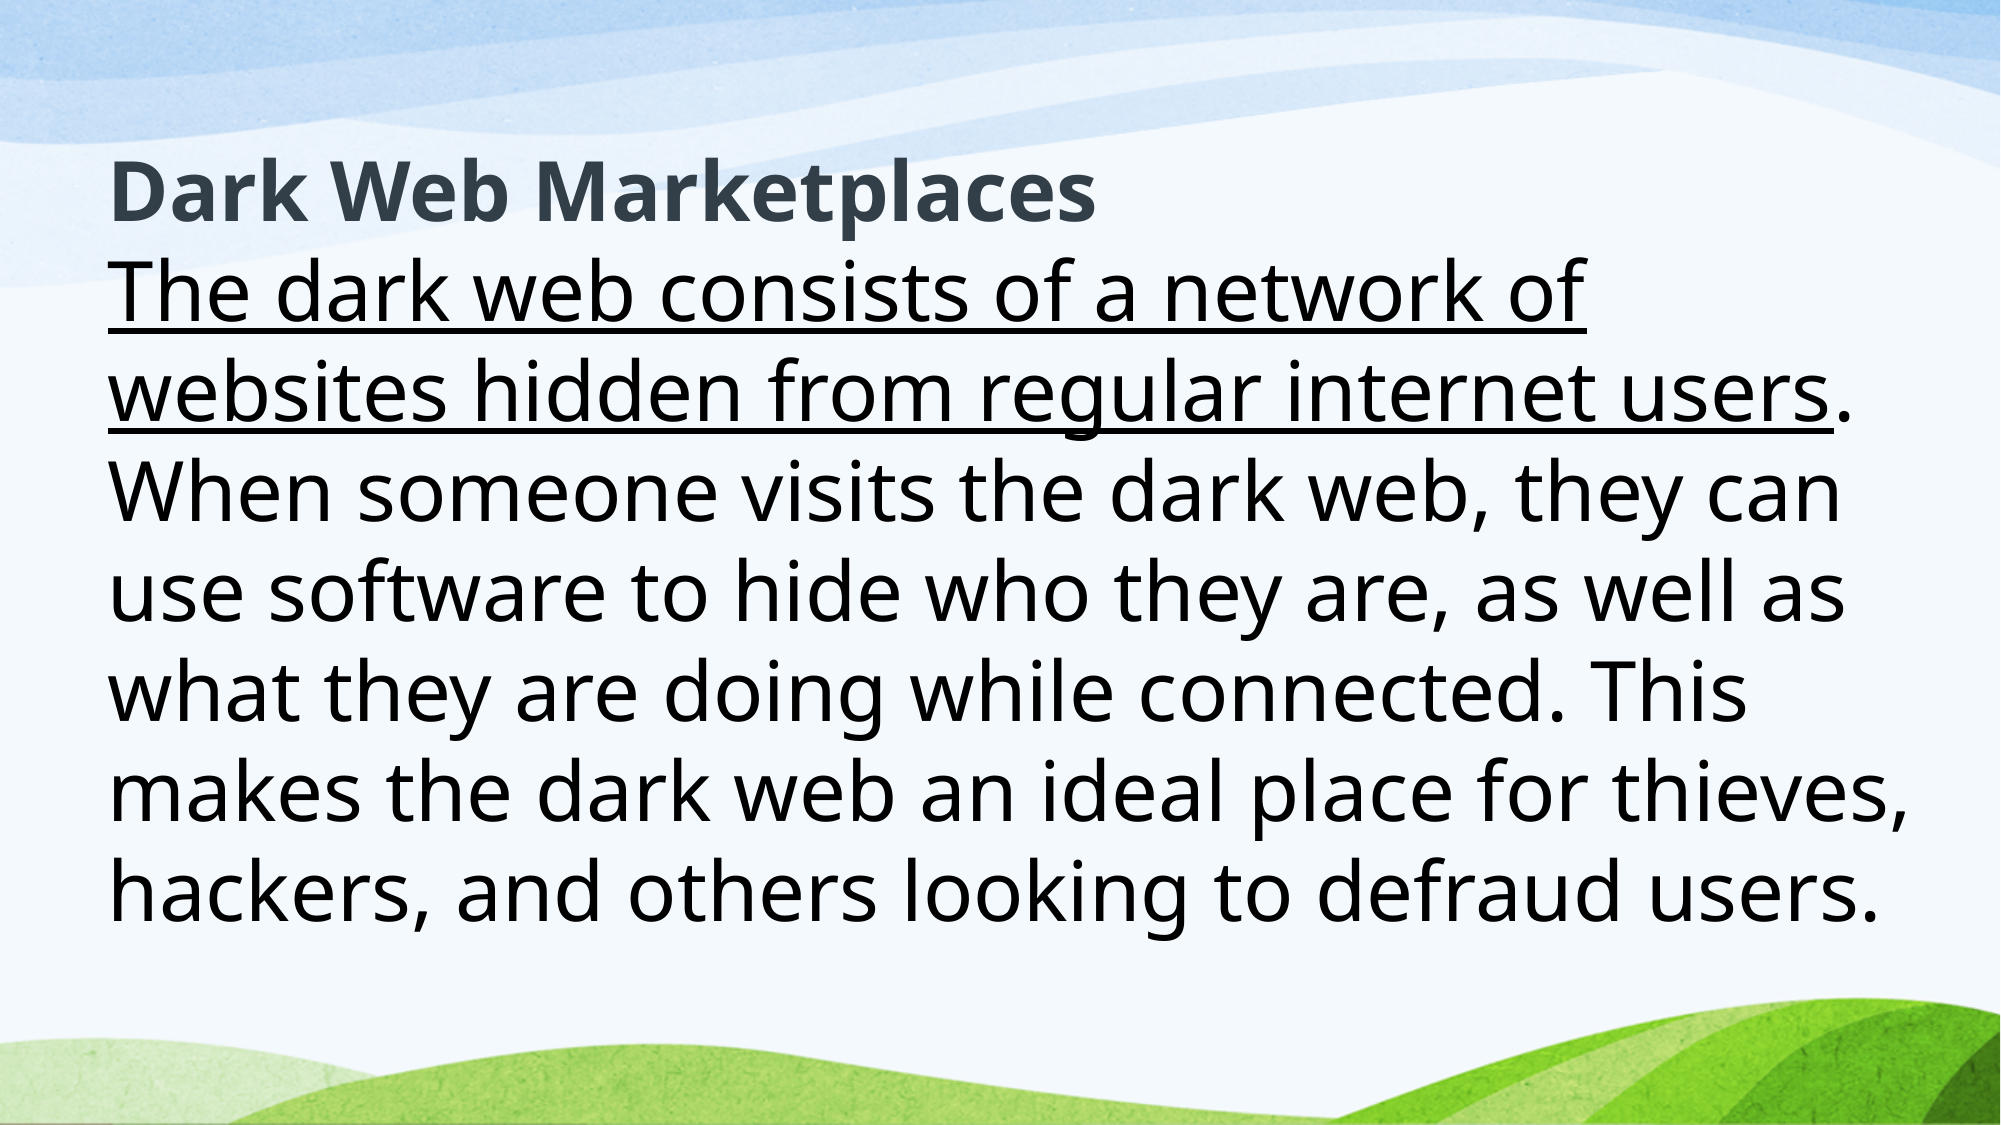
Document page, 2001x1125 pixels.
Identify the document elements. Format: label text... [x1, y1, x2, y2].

picture [0, 0, 2001, 1125]
text_box Dark Web Marketplaces The dark web consists of a network of websites hidden from regular internet users. When someone visits the dark web, they can use software to hide who they are, as well as what they are doing while connected. This makes the dark web an ideal place for thieves, hackers, and others looking to defraud users. [93, 130, 1960, 946]
